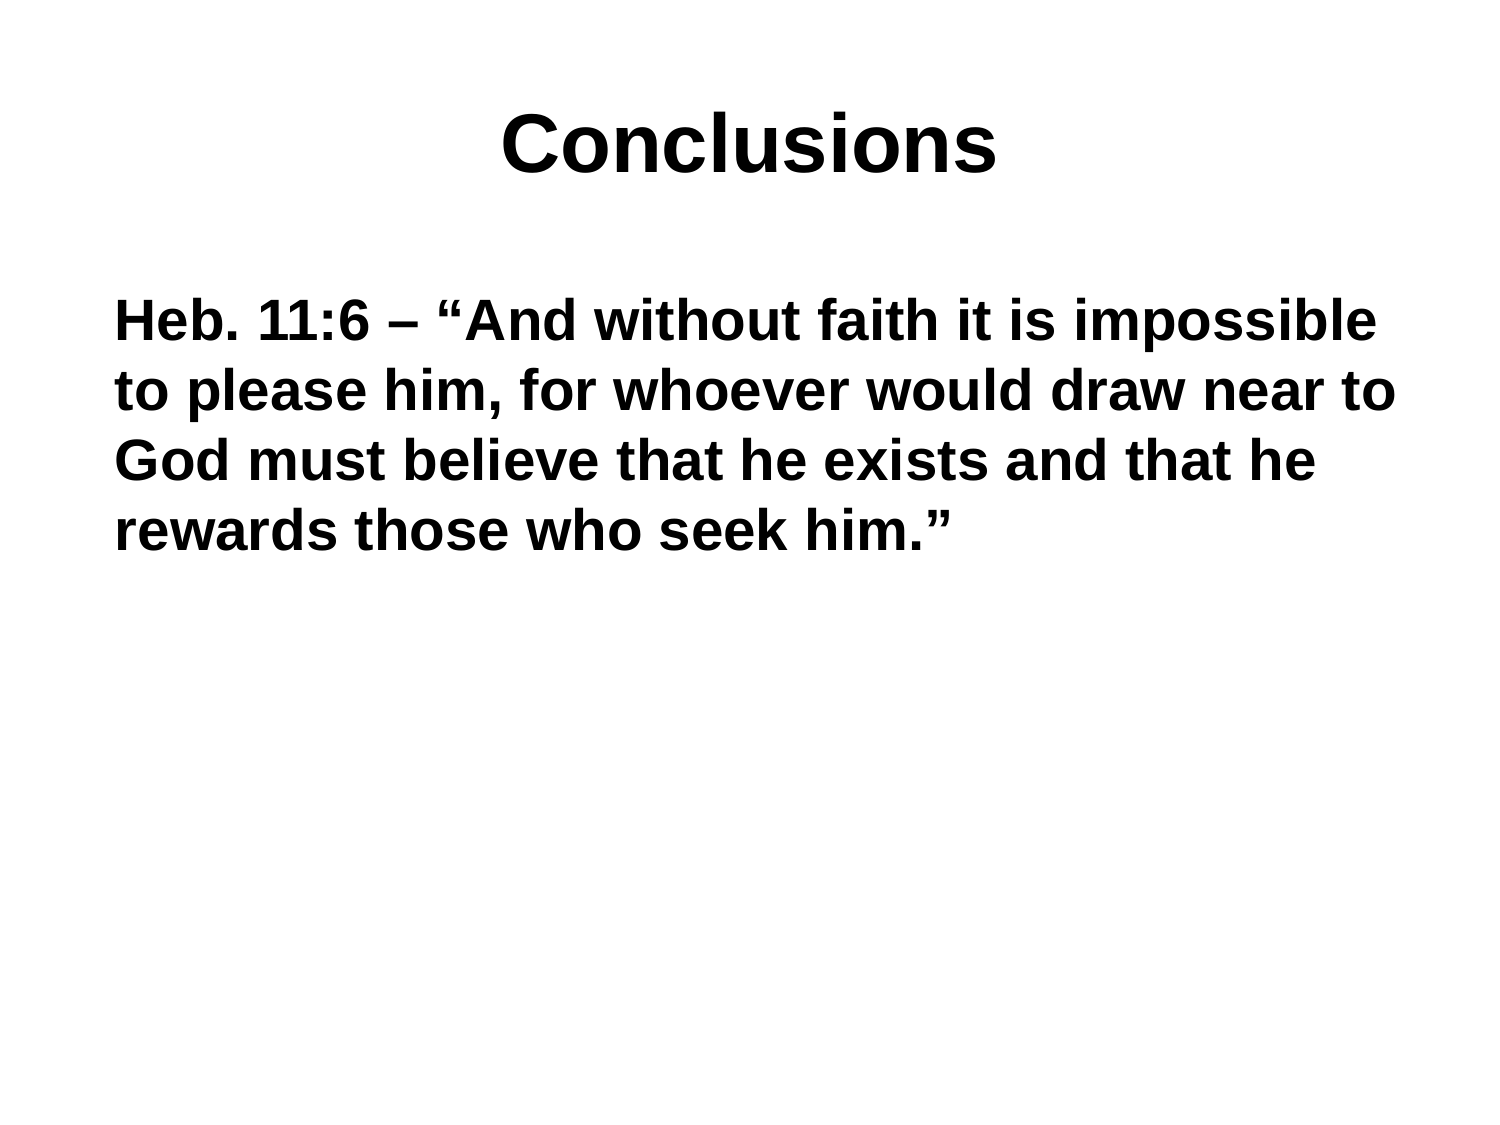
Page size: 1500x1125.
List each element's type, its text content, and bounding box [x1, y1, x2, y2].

list Heb. 11:6 – “And without faith it is impossible to please him, for whoever would draw near to God must believe that he exists and that he rewards those who seek him.” [99, 275, 1450, 1018]
title Conclusions [75, 45, 1425, 233]
